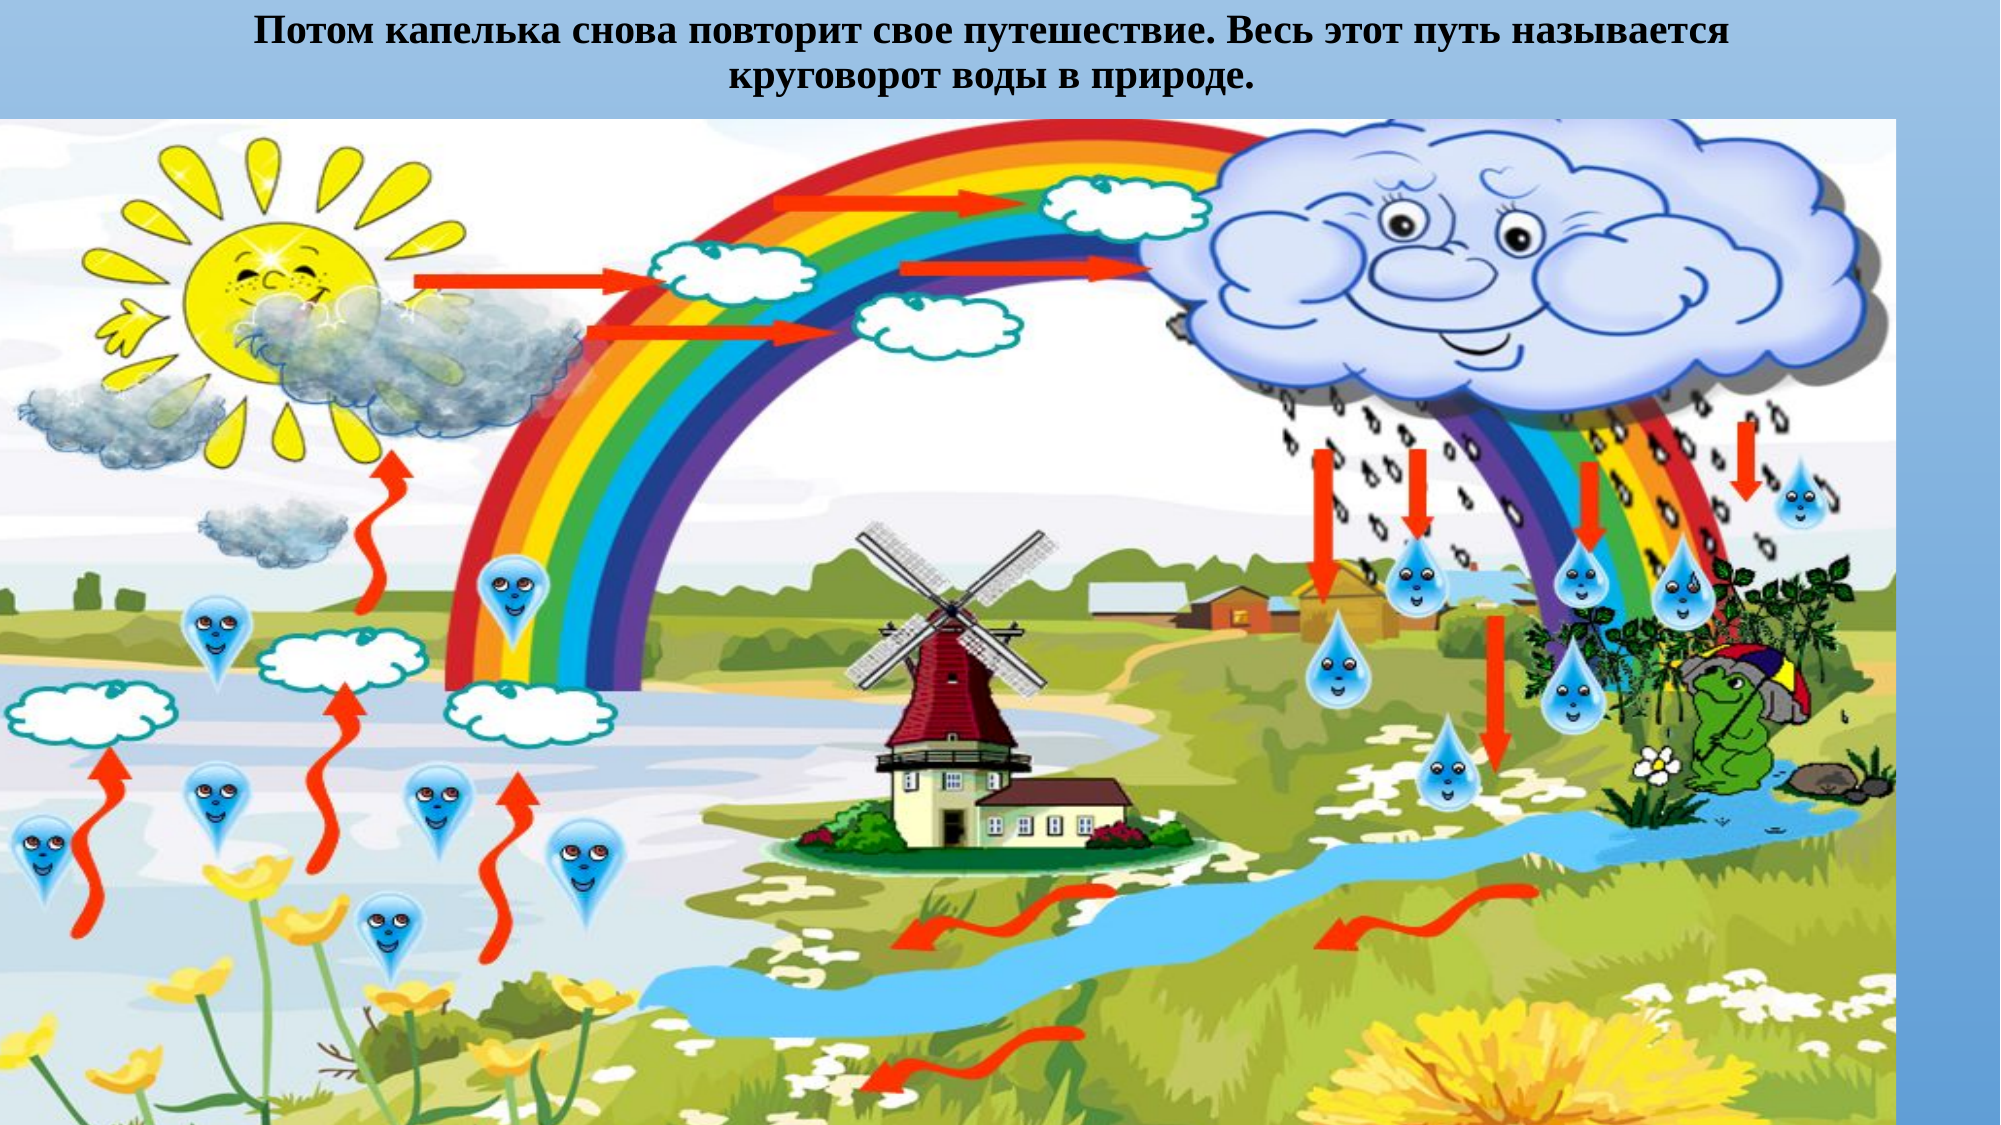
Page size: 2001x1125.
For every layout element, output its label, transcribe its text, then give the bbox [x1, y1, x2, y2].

title Потом капелька снова повторит свое путешествие. Весь этот путь называется круговорот воды в природе. [129, 0, 1855, 119]
picture [0, 119, 1897, 1125]
